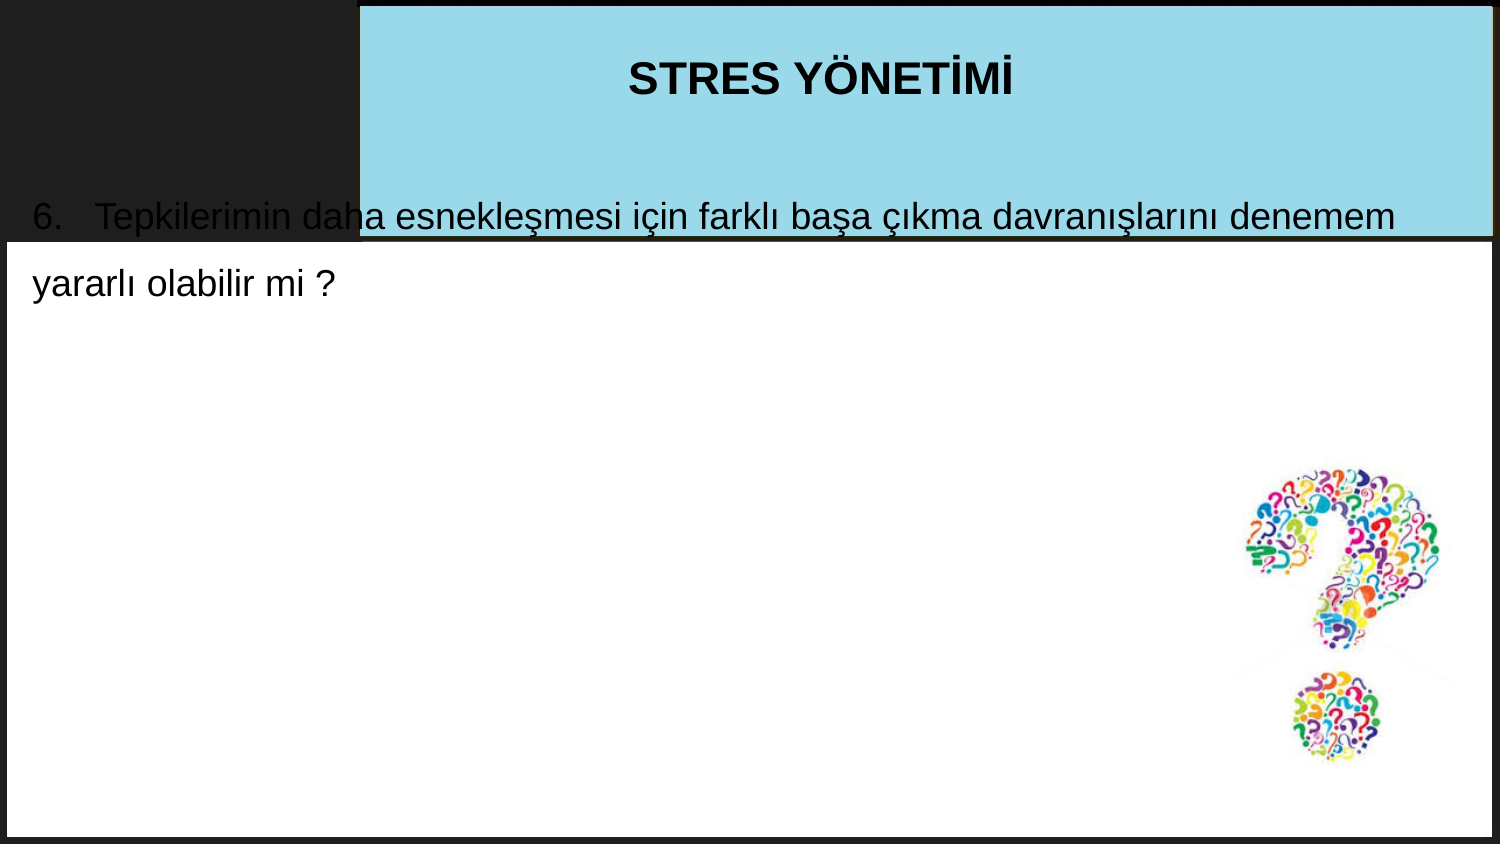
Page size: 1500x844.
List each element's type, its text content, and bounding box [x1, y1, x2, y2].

text_box STRES YÖNETİMİ [613, 41, 1500, 111]
picture [0, 0, 1500, 844]
text_box 6. Tepkilerimin daha esnekleşmesi için farklı başa çıkma davranışlarını denemem yararlı olabilir mi ? [17, 161, 1471, 312]
